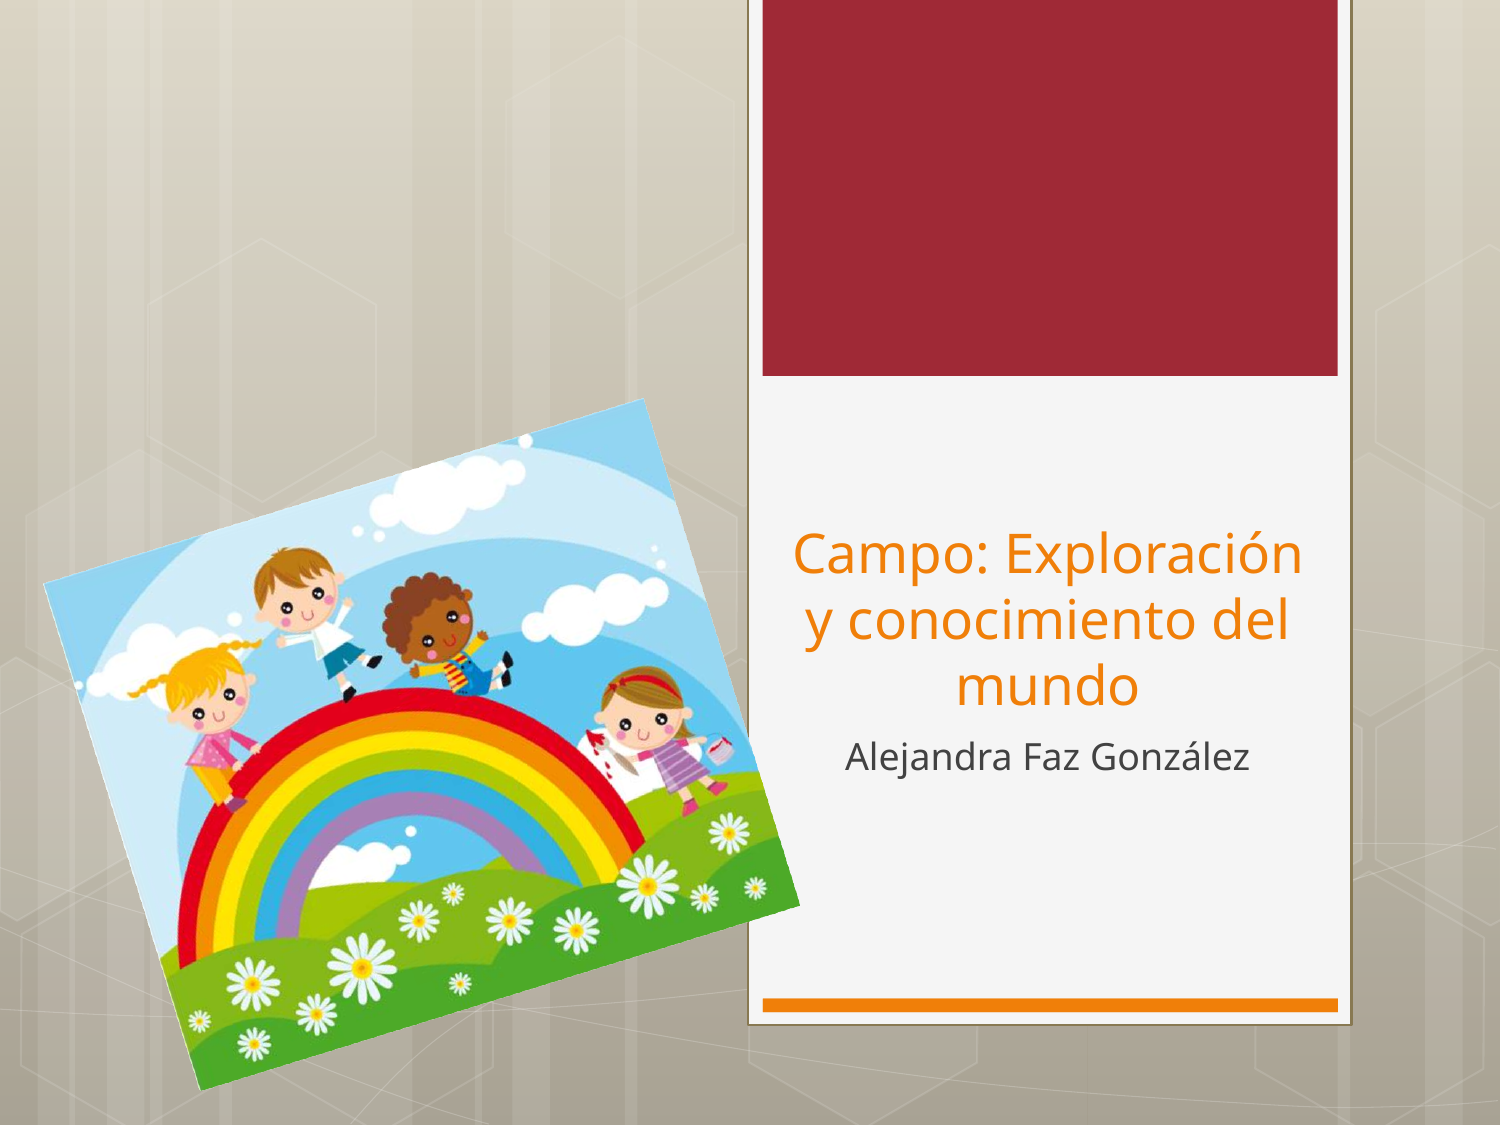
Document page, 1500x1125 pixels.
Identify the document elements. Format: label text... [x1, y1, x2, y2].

picture [44, 399, 800, 1090]
subtitle Alejandra Faz González [776, 725, 1320, 933]
title Campo: Exploración y conocimiento del mundo [776, 444, 1320, 724]
